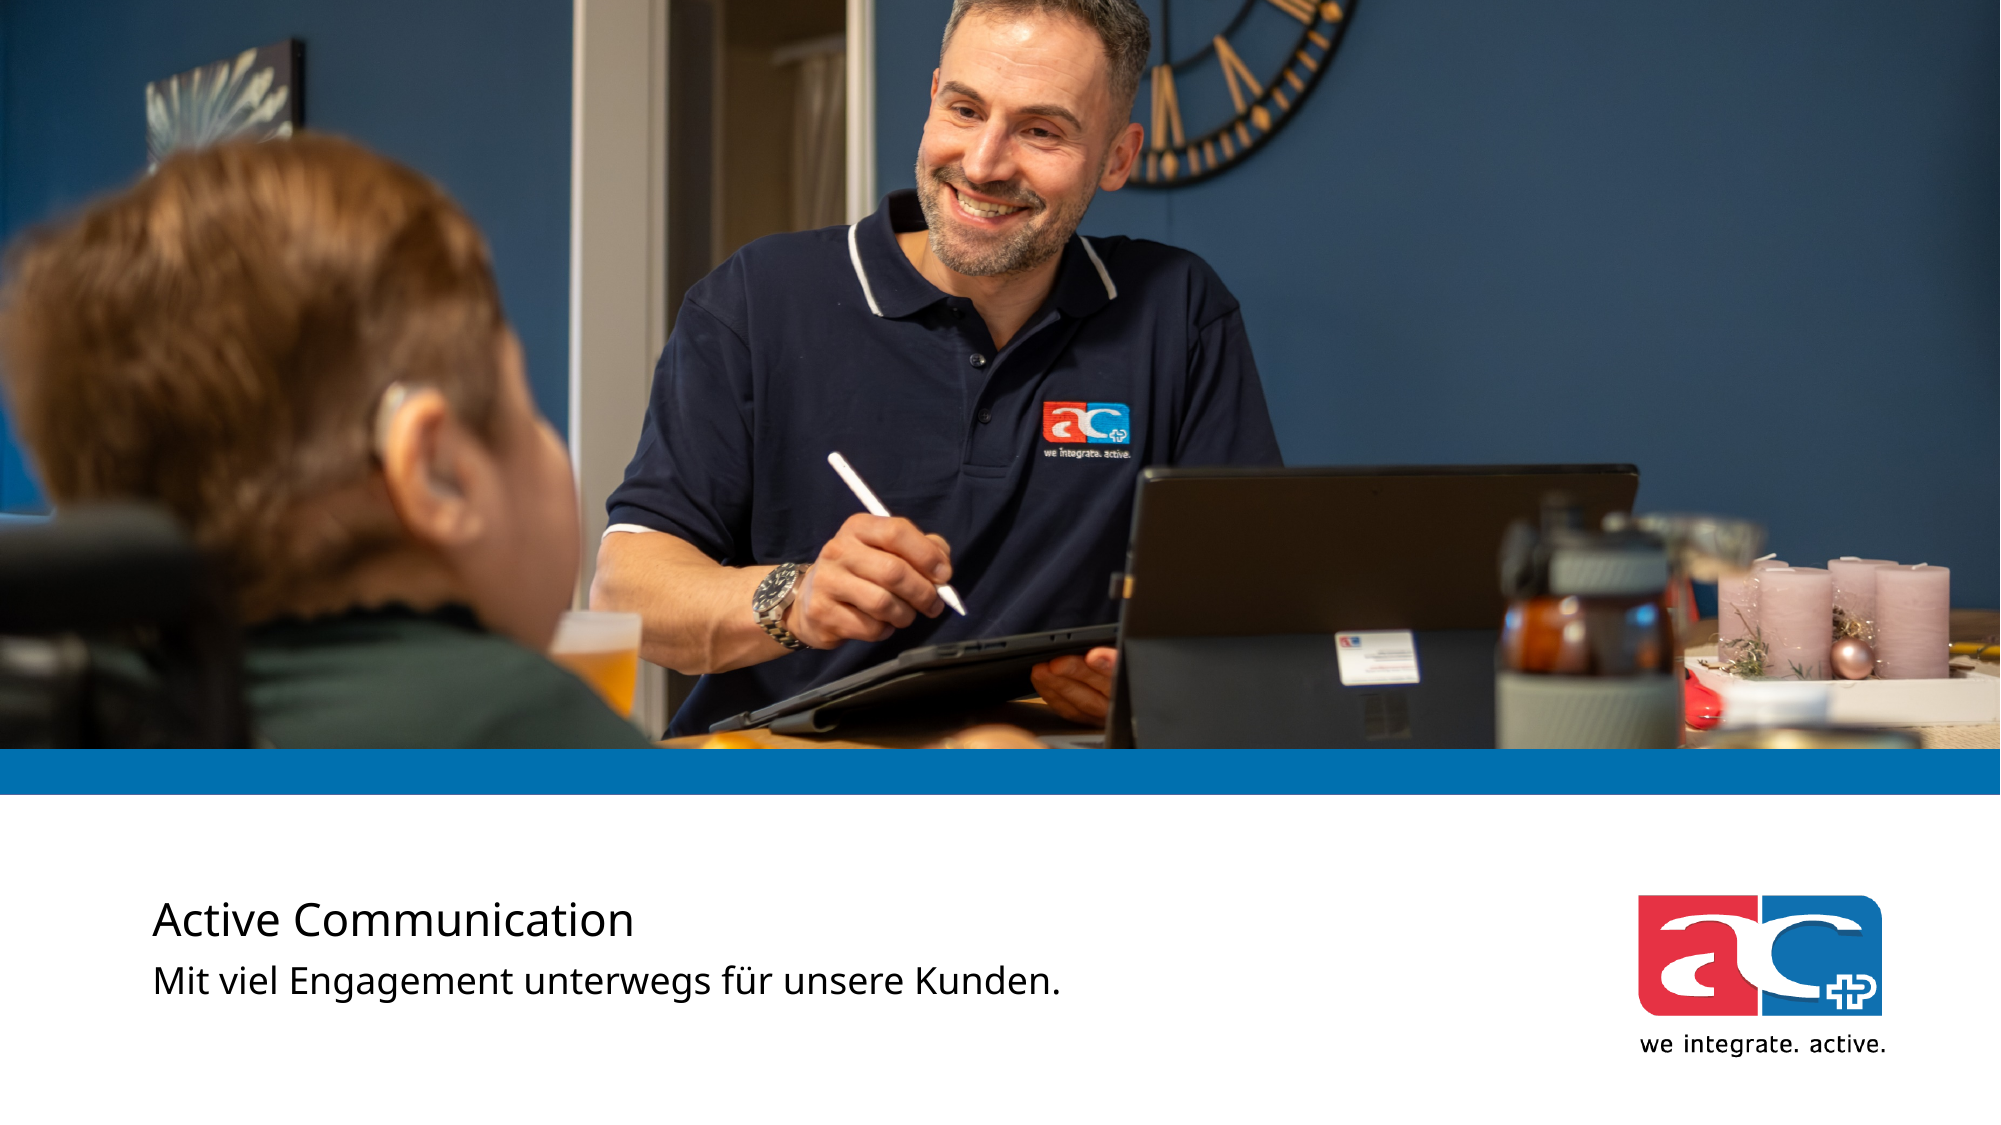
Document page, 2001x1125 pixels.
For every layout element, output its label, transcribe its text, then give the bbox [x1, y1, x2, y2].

title Active Communication [137, 803, 1634, 954]
picture [0, 0, 2000, 749]
list Mit viel Engagement unterwegs für unsere Kunden. [137, 954, 1655, 1053]
picture [1613, 871, 1905, 1076]
